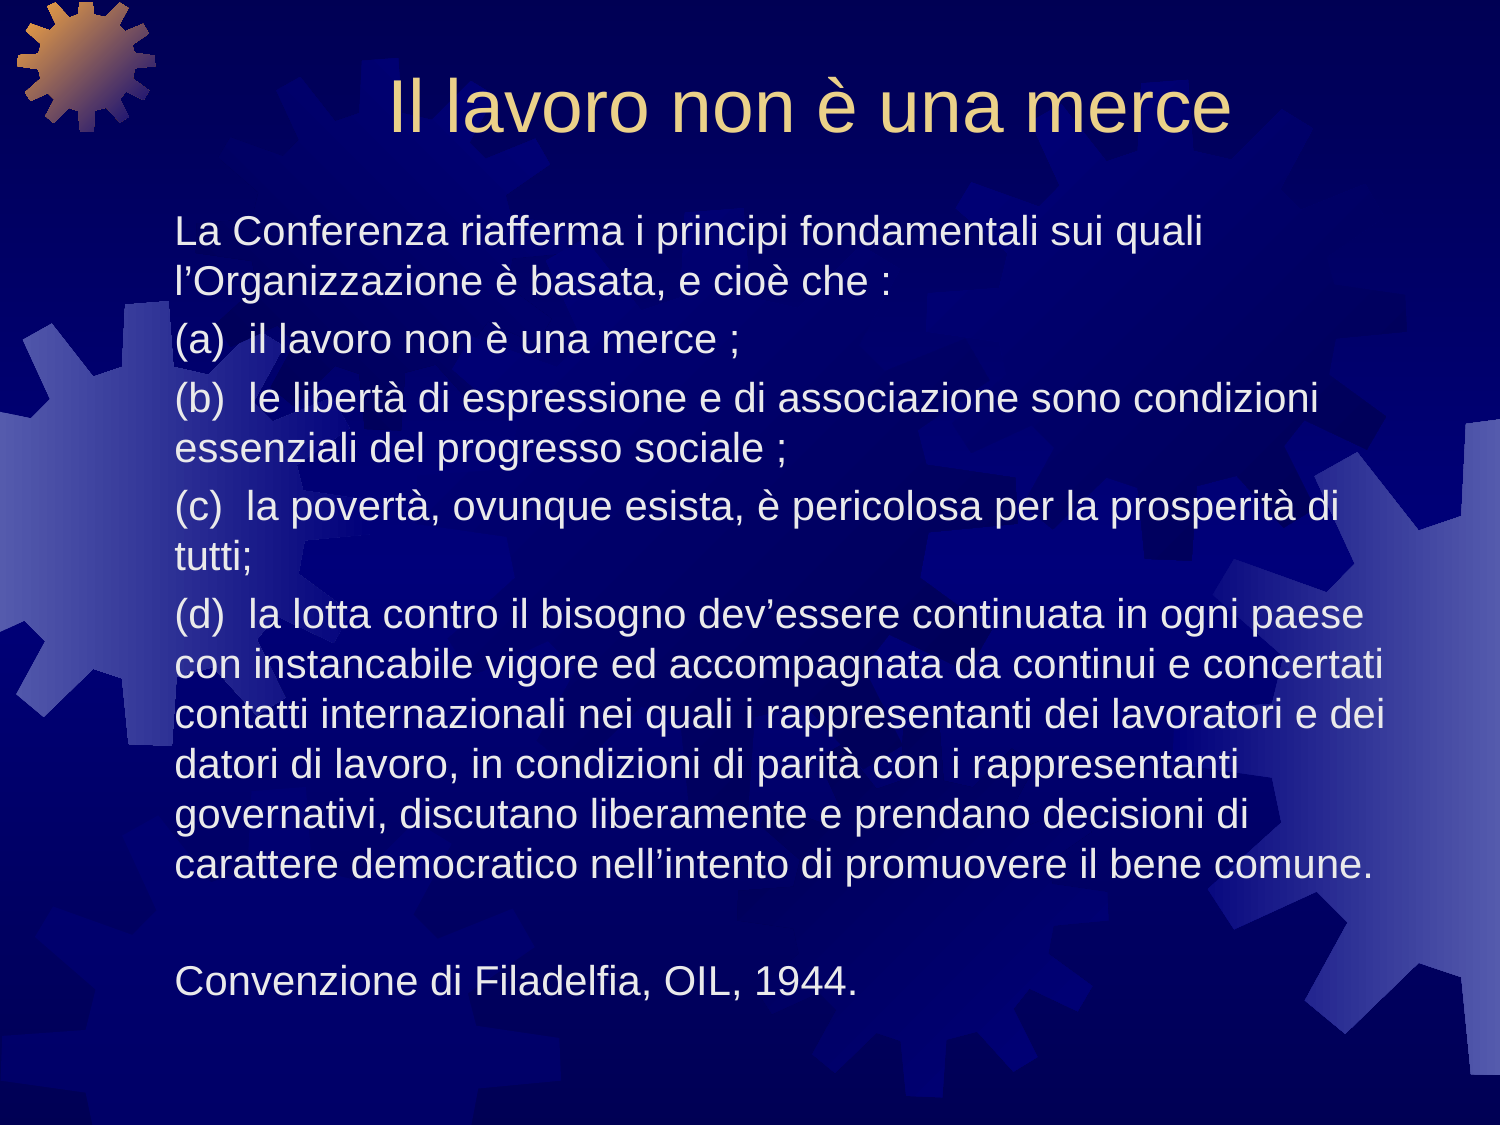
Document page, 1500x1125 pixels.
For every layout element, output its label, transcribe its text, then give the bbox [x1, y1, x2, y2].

title Il lavoro non è una merce [173, 66, 1449, 155]
list La Conferenza riafferma i principi fondamentali sui quali l’Organizzazione è basata, e cioè che : (a) il lavoro non è una merce ; (b) le libertà di espressione e di associazione sono condizioni essenziali del progresso sociale ; (c) la povertà, ovunque esista, è pericolosa per la prosperità di tutti; (d) la lotta contro il bisogno dev’essere continuata in ogni paese con instancabile vigore ed accompagnata da continui e concertati contatti internazionali nei quali i rappresentanti dei lavoratori e dei datori di lavoro, in condizioni di parità con i rappresentanti governativi, discutano liberamente e prendano decisioni di carattere democratico nell’intento di promuovere il bene comune. Convenzione di Filadelfia, OIL, 1944. [159, 196, 1435, 1059]
